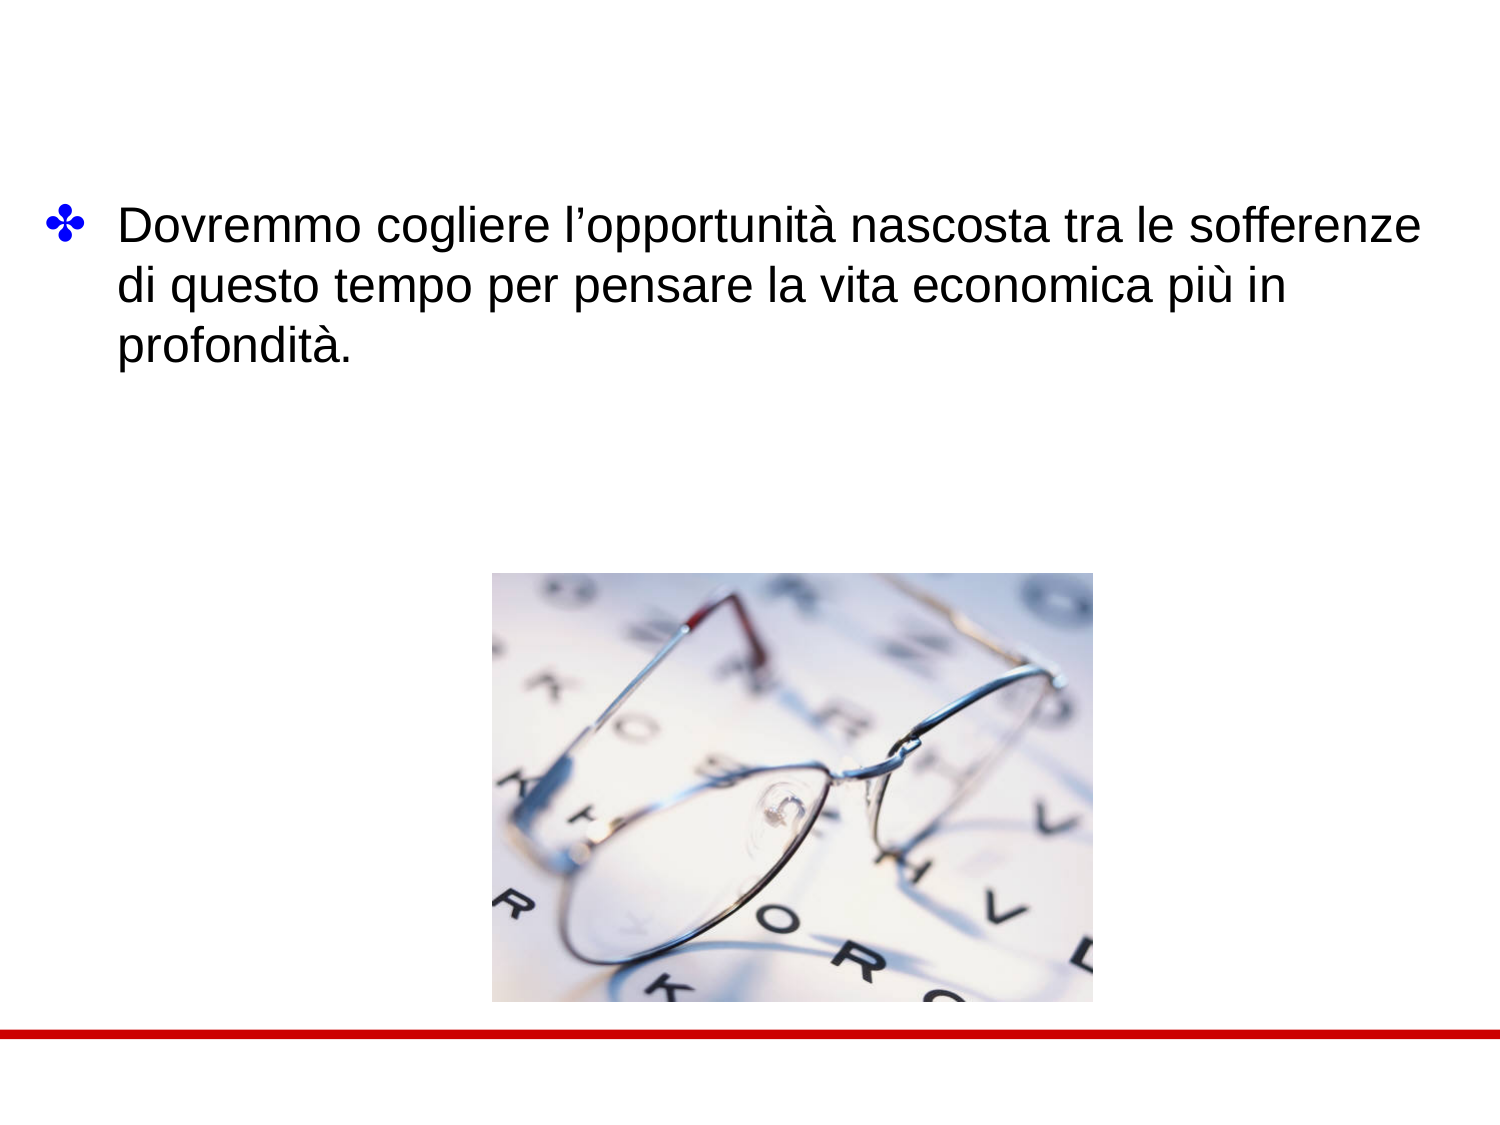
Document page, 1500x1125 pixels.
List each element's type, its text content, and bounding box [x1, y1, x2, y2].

list Dovremmo cogliere l’opportunità nascosta tra le sofferenze di questo tempo per pensare la vita economica più in profondità. [29, 184, 1471, 1000]
picture [492, 573, 1093, 1002]
